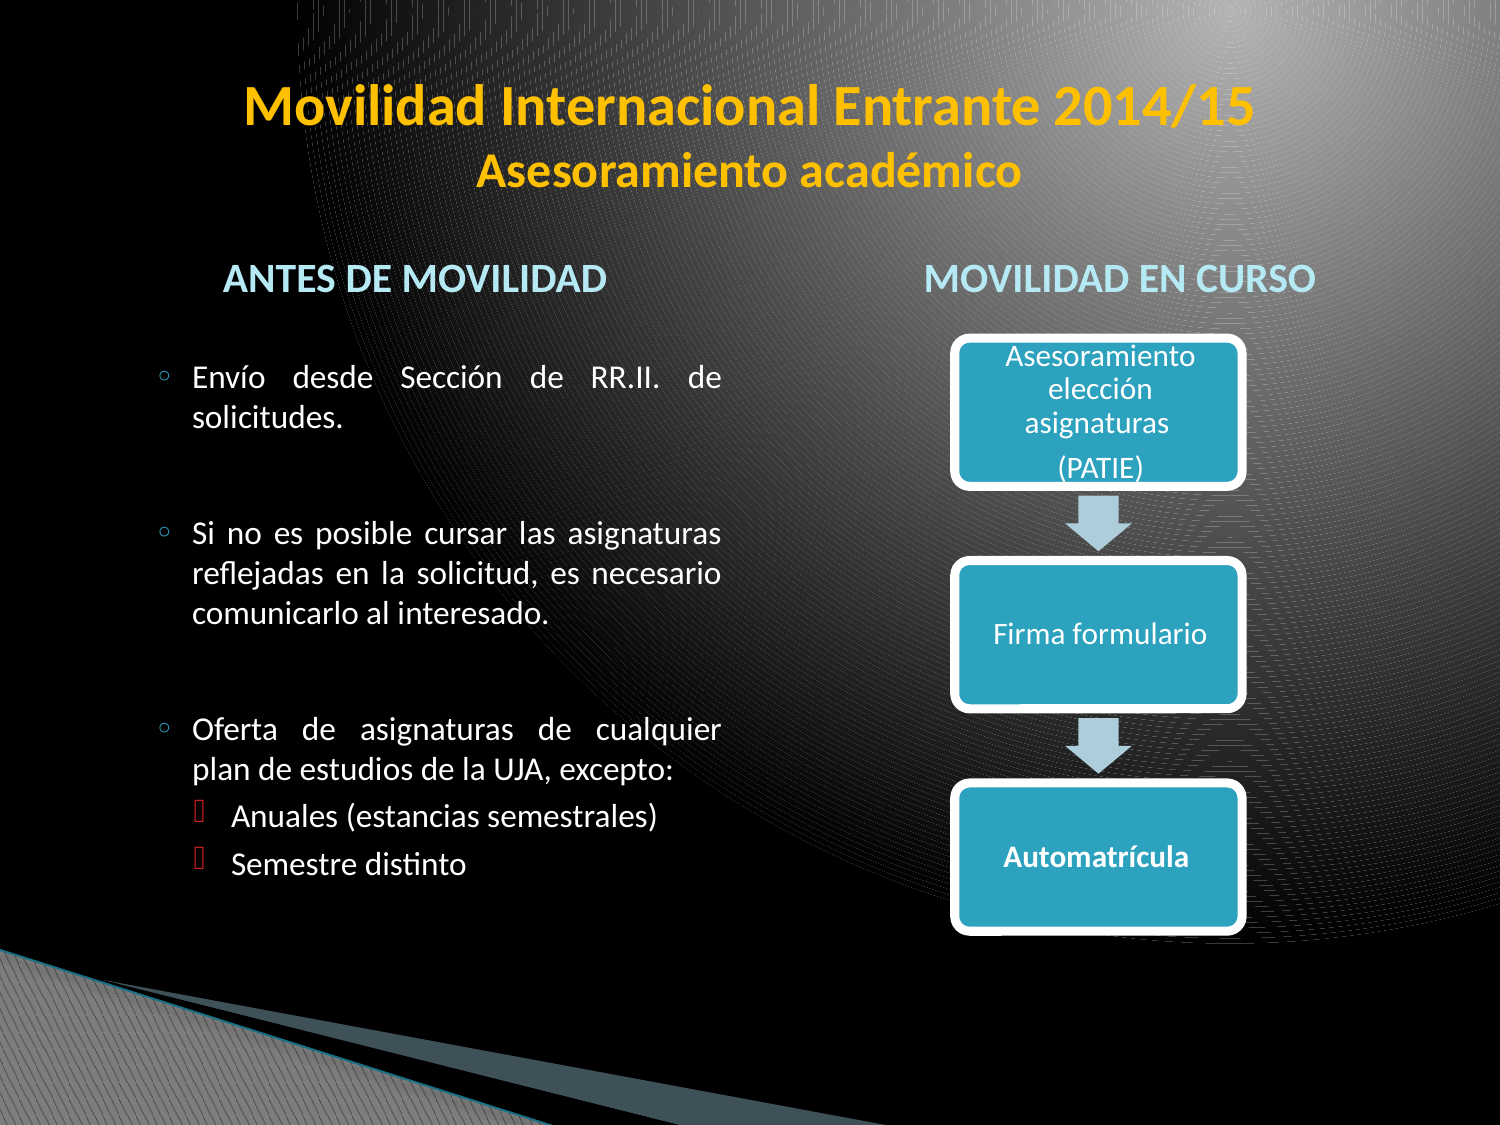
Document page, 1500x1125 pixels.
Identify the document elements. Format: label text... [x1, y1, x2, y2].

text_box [915, 337, 1282, 932]
title Movilidad Internacional Entrante 2014/15 Asesoramiento académico [75, 45, 1425, 220]
list ANTES DE MOVILIDAD Envío desde Sección de RR.II. de solicitudes. Si no es posible cursar las asignaturas reflejadas en la solicitud, es necesario comunicarlo al interesado. Oferta de asignaturas de cualquier plan de estudios de la UJA, excepto: Anuales (estancias semestrales) Semestre distinto [75, 242, 738, 986]
list MOVILIDAD EN CURSO [797, 243, 1425, 986]
picture [0, 952, 543, 1125]
